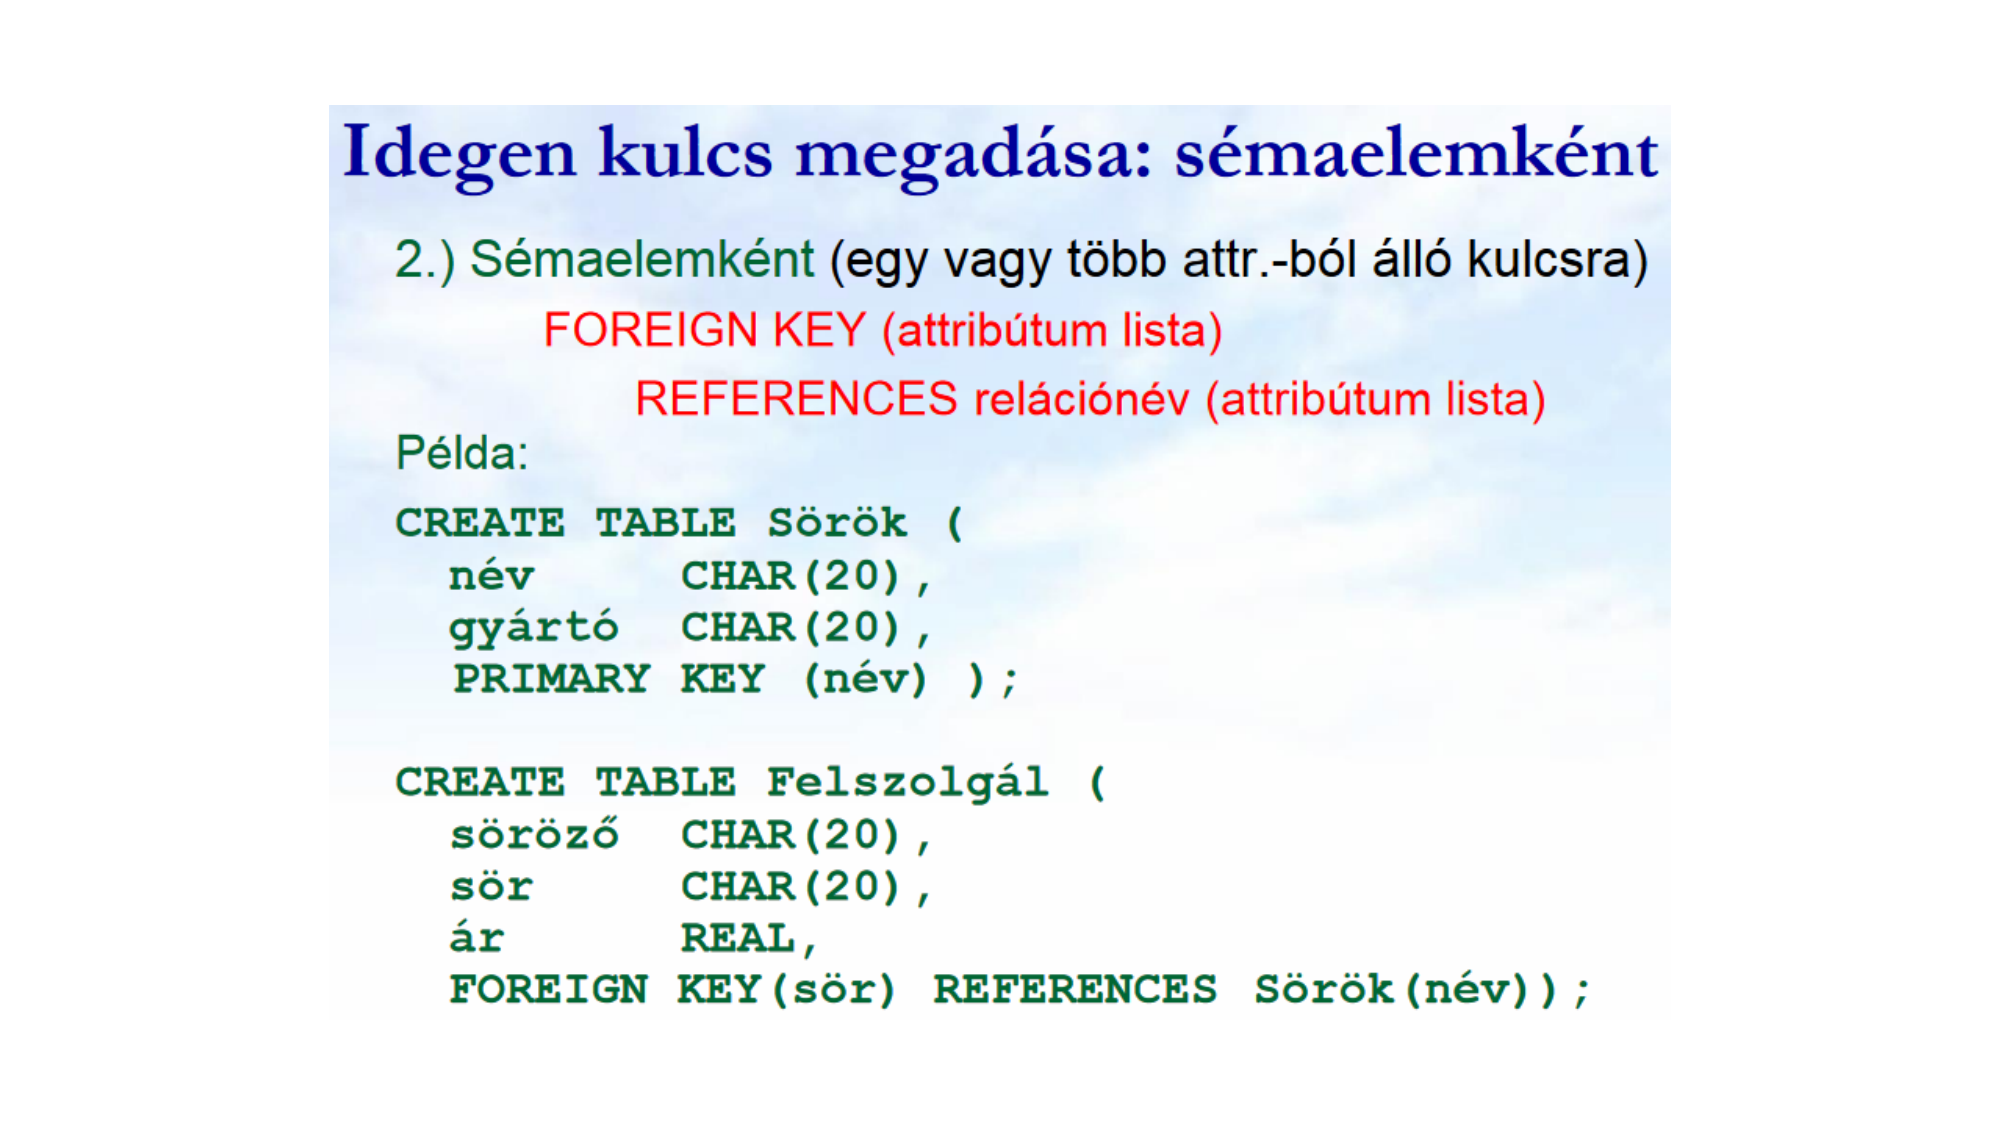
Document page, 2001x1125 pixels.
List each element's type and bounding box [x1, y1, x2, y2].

picture [329, 105, 1671, 1020]
